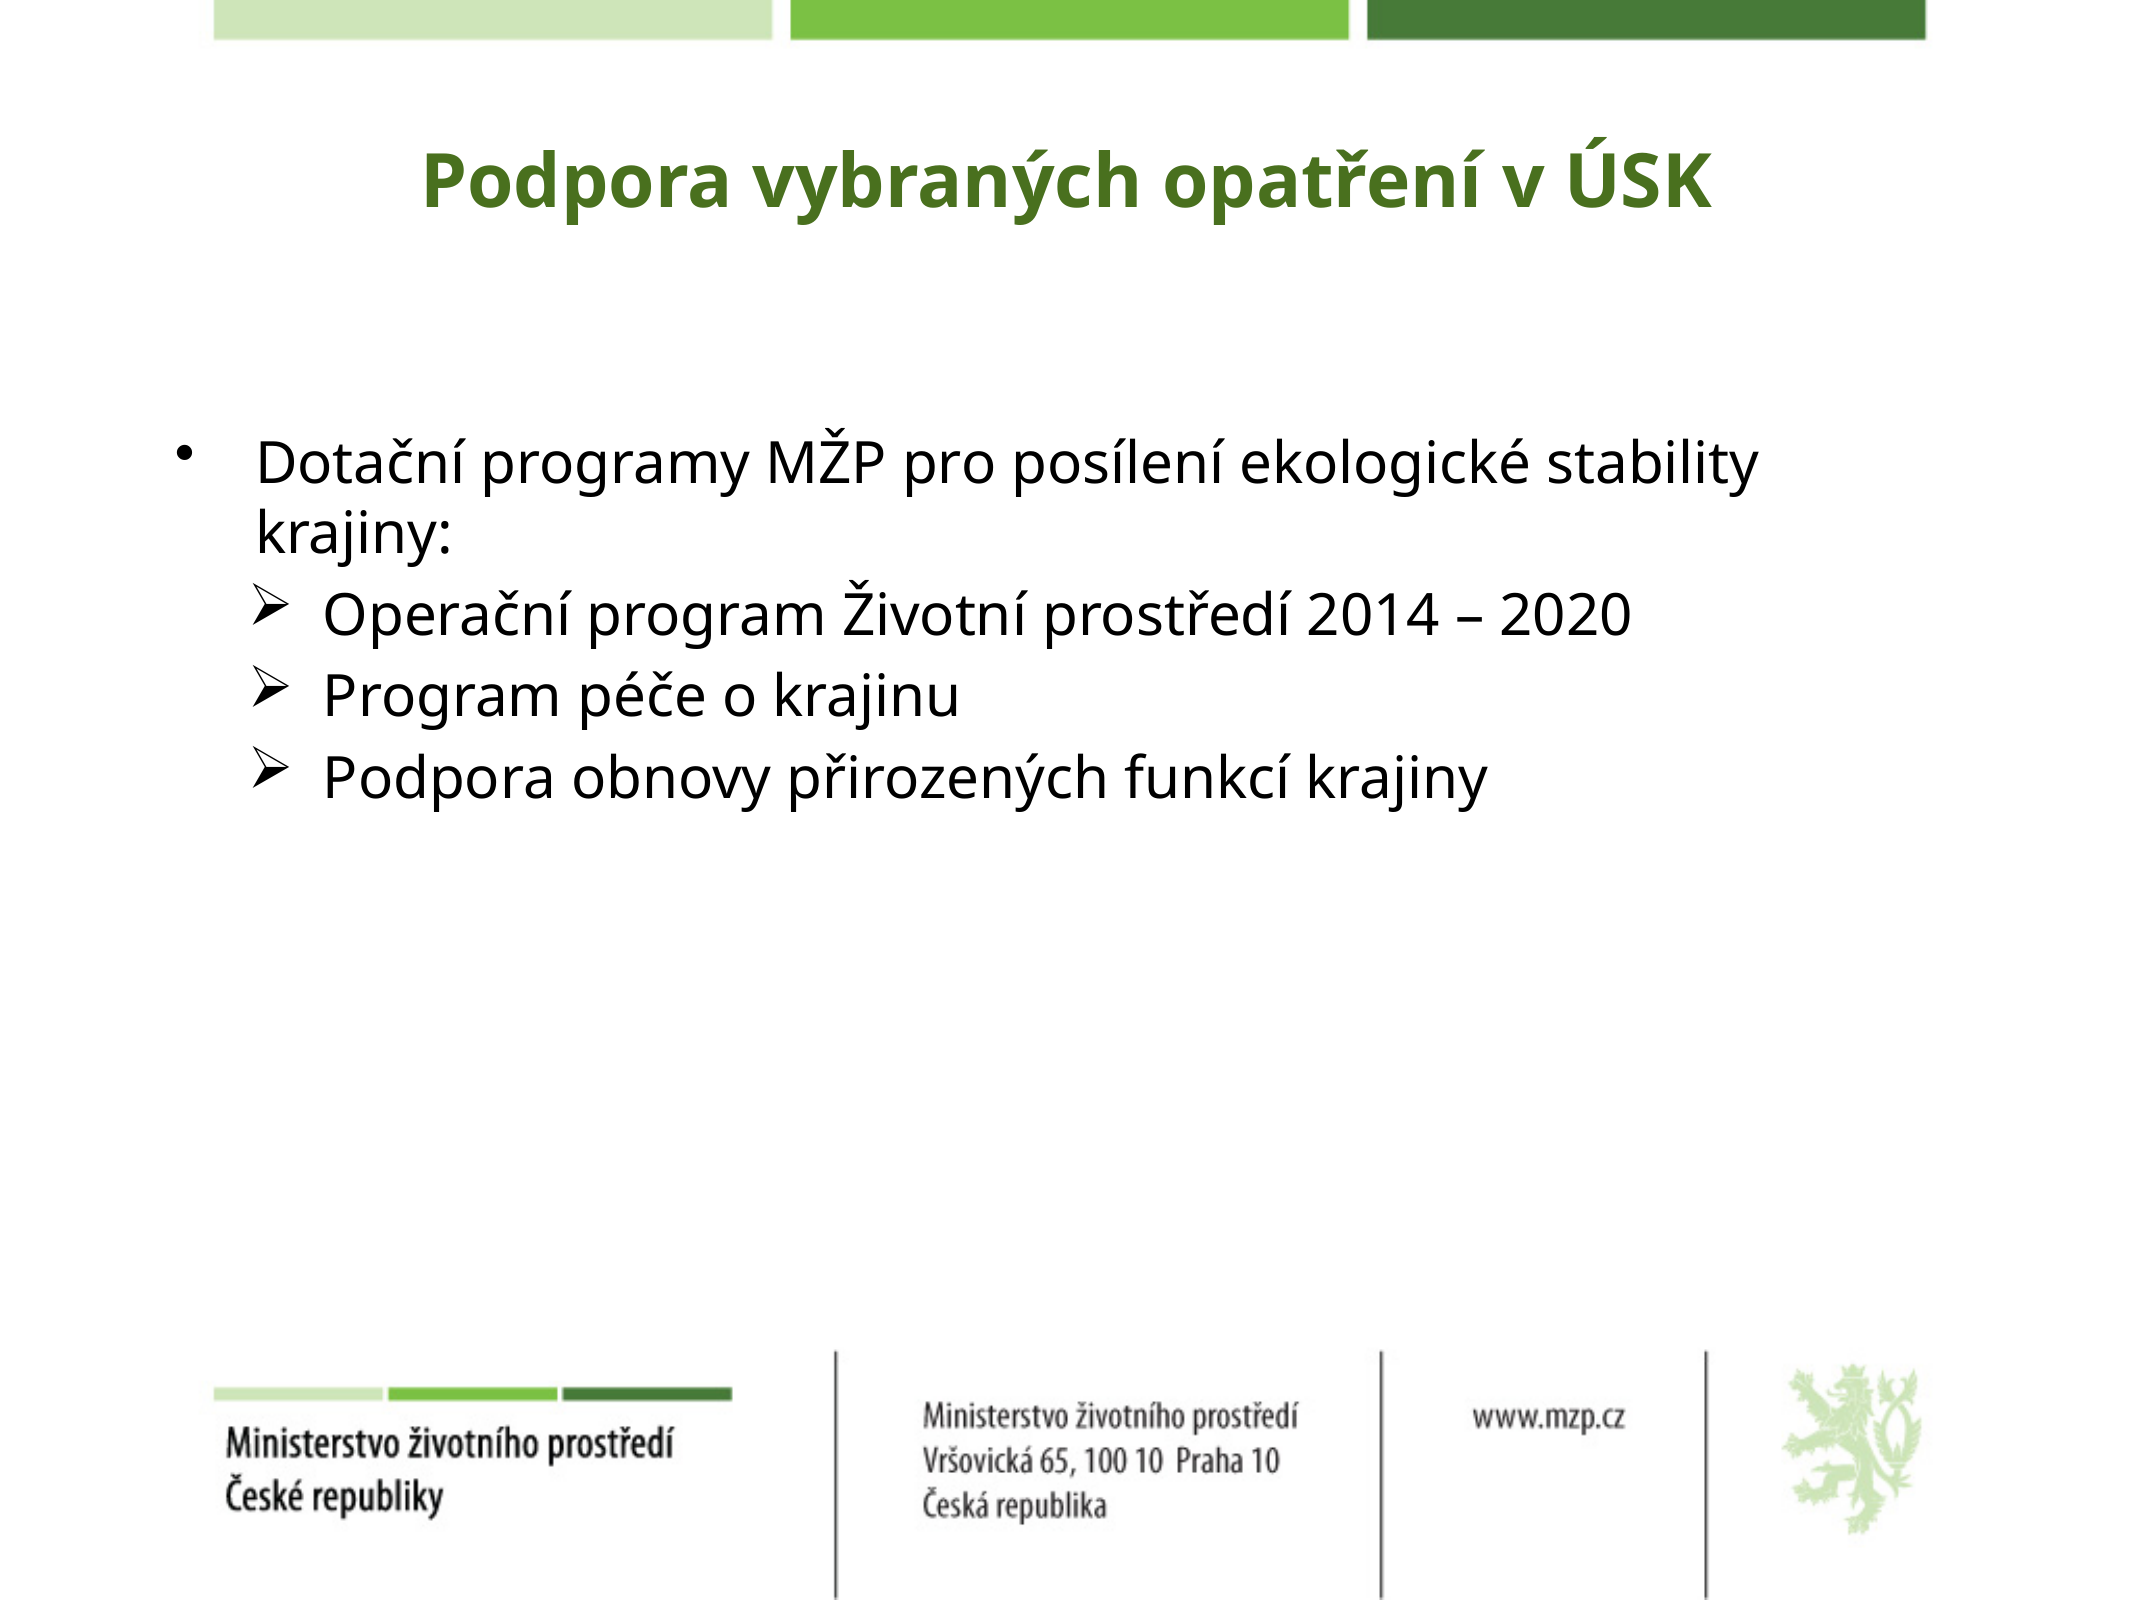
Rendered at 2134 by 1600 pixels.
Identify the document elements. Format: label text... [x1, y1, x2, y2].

picture [0, 0, 2134, 1600]
title Podpora vybraných opatření v ÚSK [159, 114, 1974, 242]
list Dotační programy MŽP pro posílení ekologické stability krajiny: Operační program Životní prostředí 2014 – 2020 Program péče o krajinu Podpora obnovy přirozených funkcí krajiny [159, 291, 1974, 1285]
